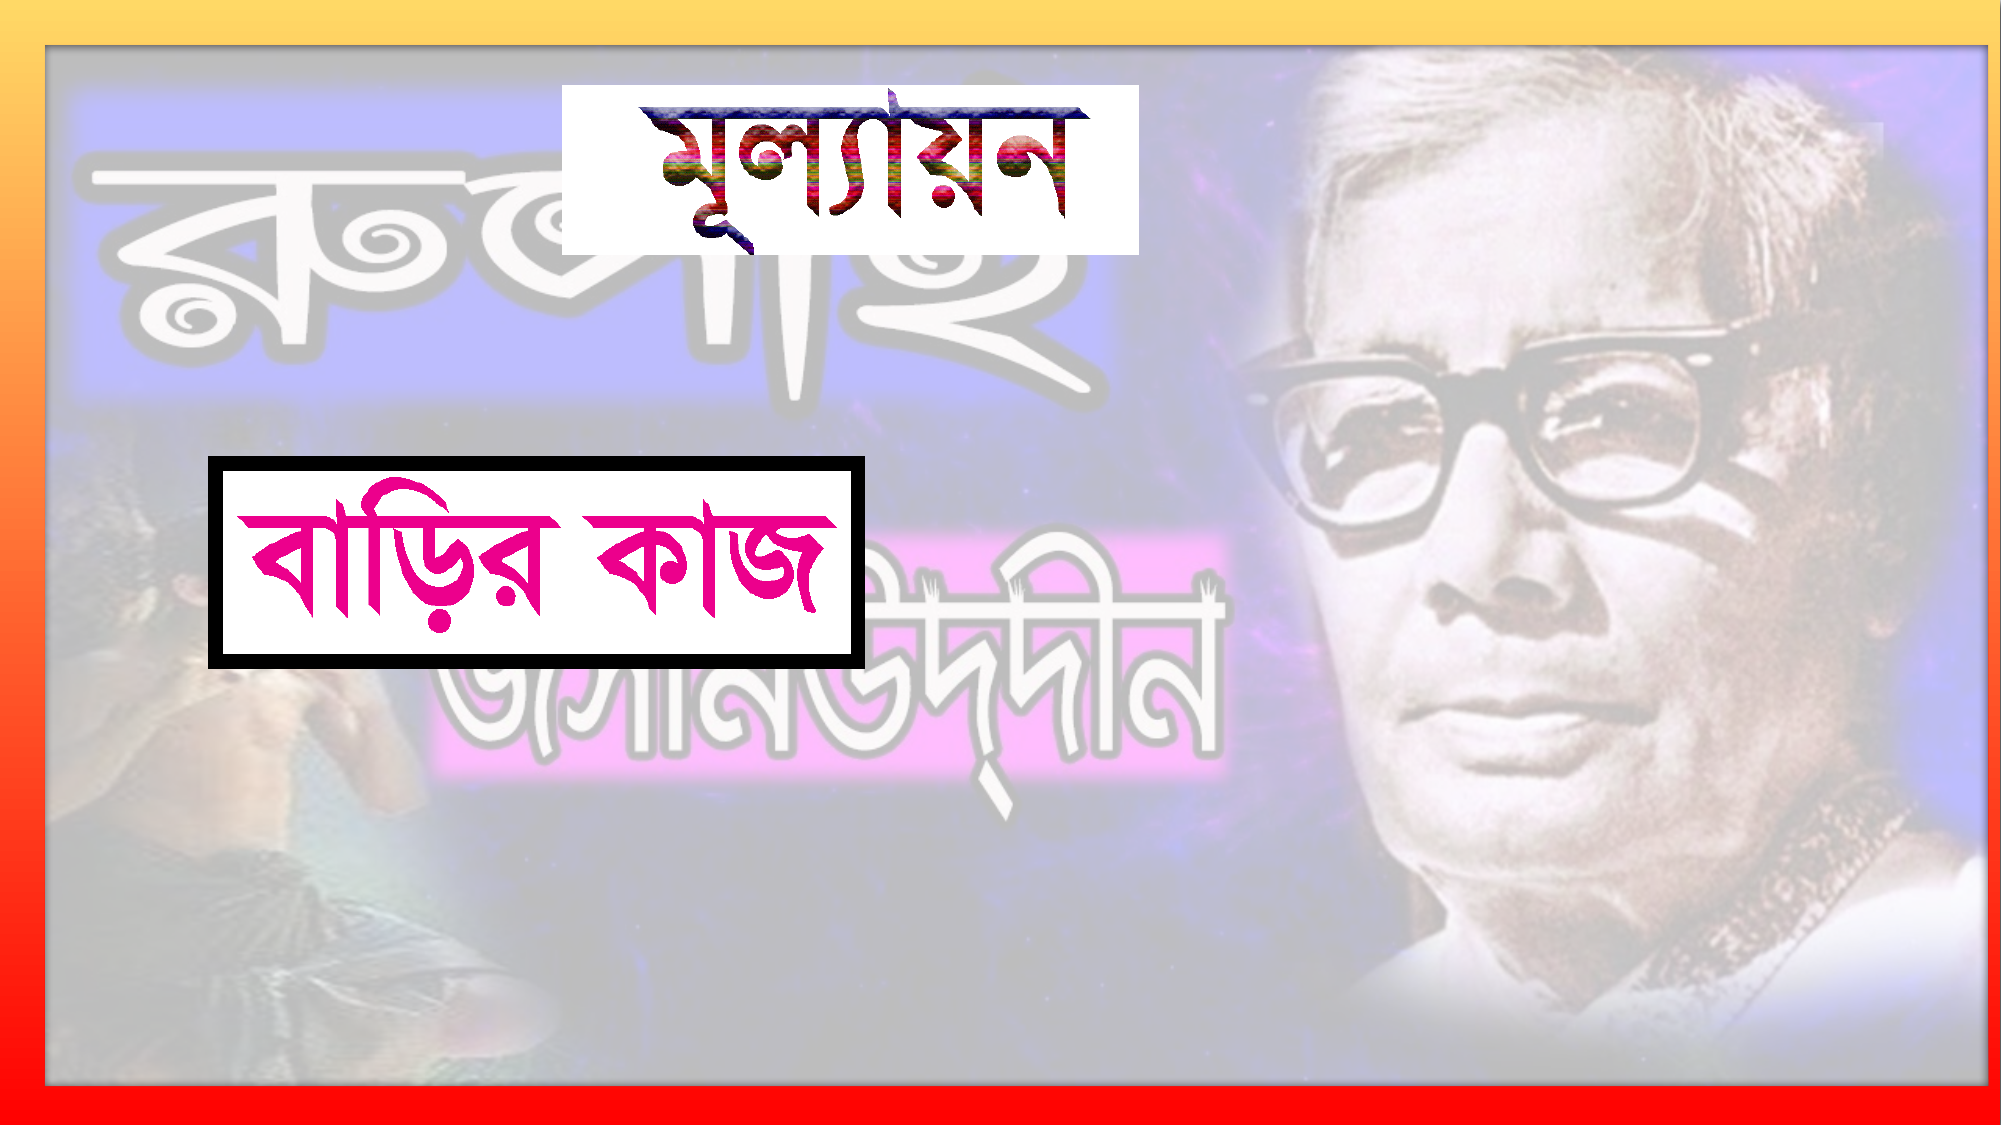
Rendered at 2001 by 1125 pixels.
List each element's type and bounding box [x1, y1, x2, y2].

picture [562, 85, 1139, 255]
picture [222, 470, 851, 655]
